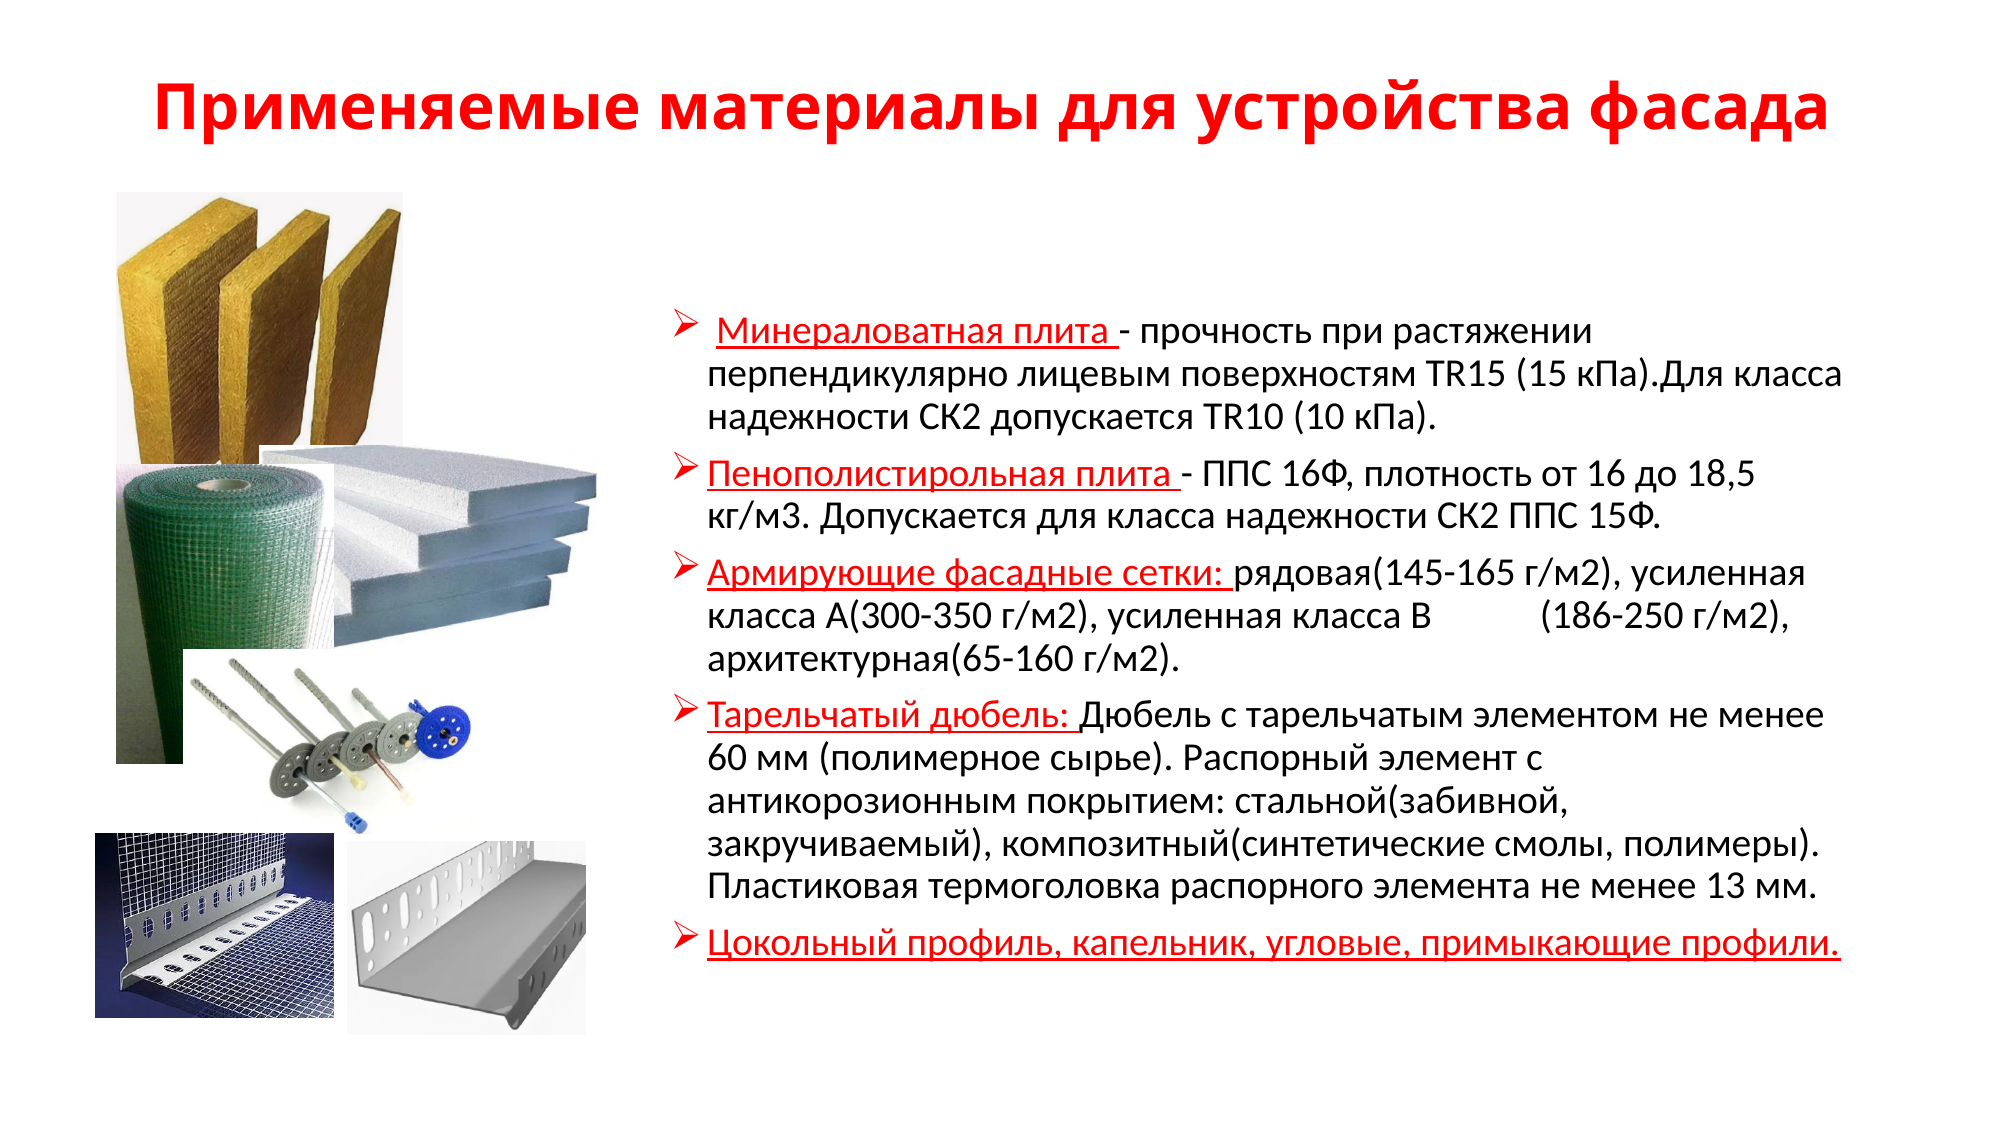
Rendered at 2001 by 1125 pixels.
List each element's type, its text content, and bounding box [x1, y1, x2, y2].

title Применяемые материалы для устройства фасада [137, 59, 1863, 159]
picture [95, 445, 598, 1018]
picture [347, 841, 586, 1035]
list Минераловатная плита - прочность при растяжении перпендикулярно лицевым поверхностям TR15 (15 кПа).Для класса надежности СК2 допускается TR10 (10 кПа). Пенополистирольная плита - ППС 16Ф, плотность от 16 до 18,5 кг/м3. Допускается для класса надежности СК2 ППС 15Ф. Армирующие фасадные сетки: рядовая(145-165 г/м2), усиленная класса А(300-350 г/м2), усиленная класса В (186-250 г/м2), архитектурная(65-160 г/м2). Тарельчатый дюбель: Дюбель с тарельчатым элементом не менее 60 мм (полимерное сырье). Распорный элемент с антикорозионным покрытием: стальной(забивной, закручиваемый), композитный(синтетические смолы, полимеры). Пластиковая термоголовка распорного элемента не менее 13 мм. Цокольный профиль, капельник, угловые, примыкающие профили. [655, 302, 1863, 1014]
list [115, 192, 403, 464]
